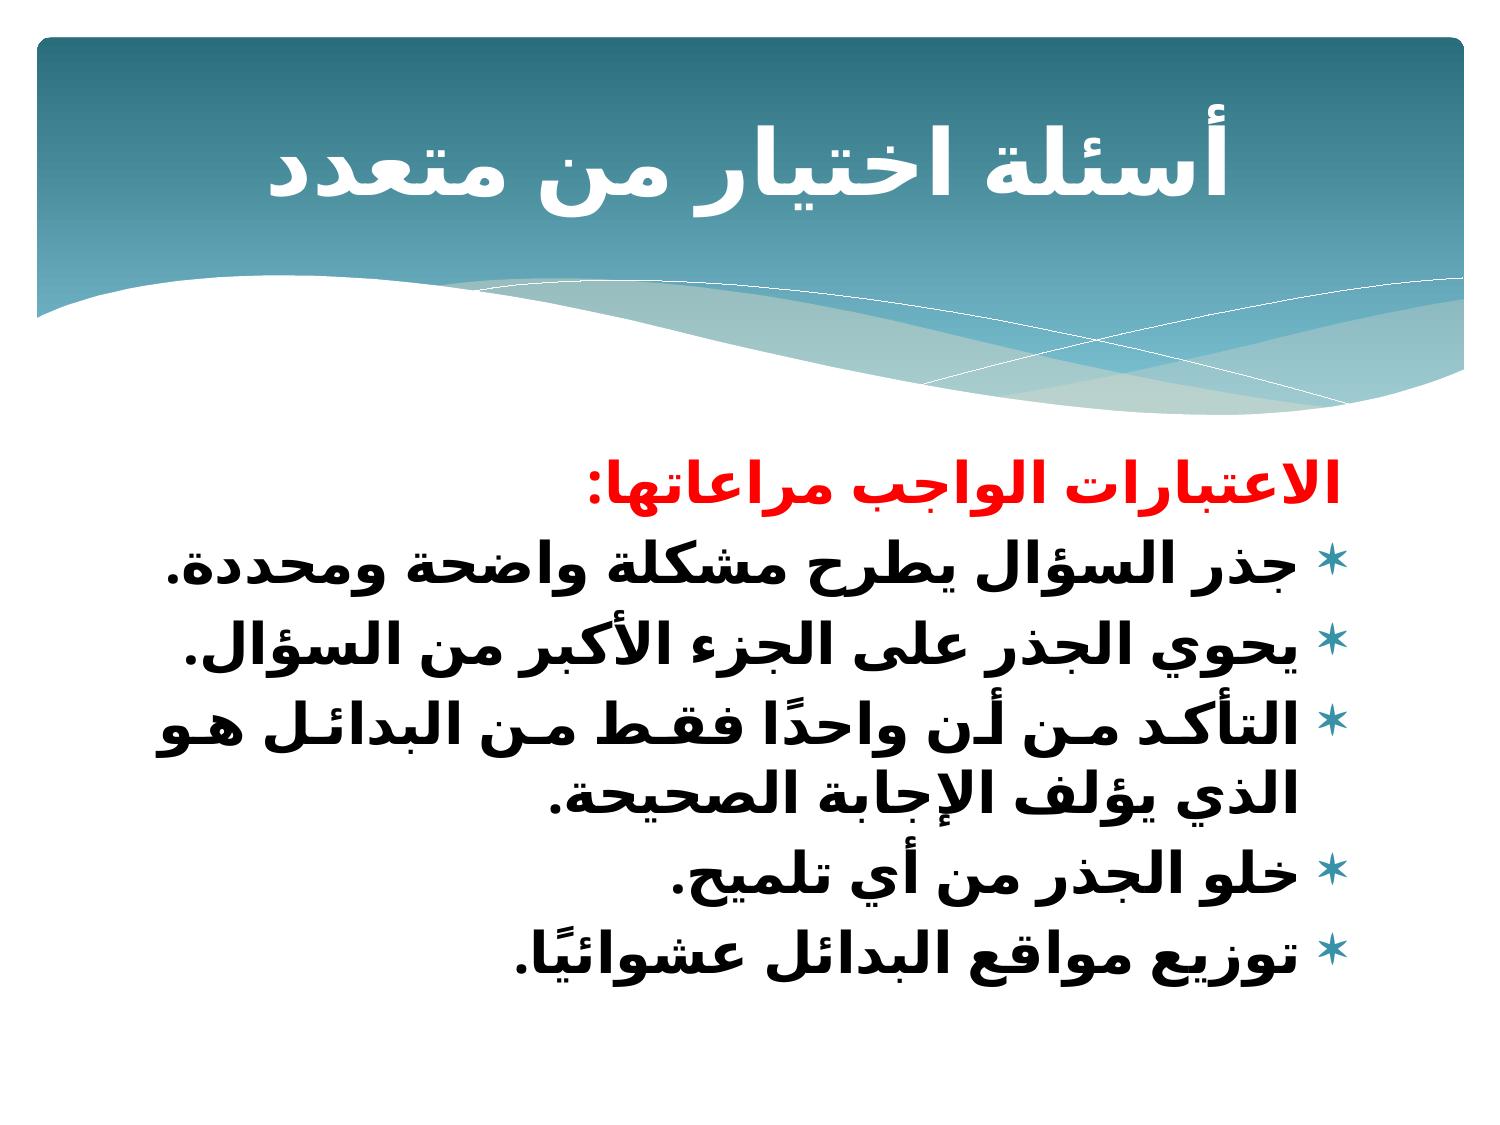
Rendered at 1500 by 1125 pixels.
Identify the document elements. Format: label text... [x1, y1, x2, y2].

title أسئلة اختيار من متعدد [75, 55, 1425, 261]
list الاعتبارات الواجب مراعاتها: جذر السؤال يطرح مشكلة واضحة ومحددة. يحوي الجذر على الجزء الأكبر من السؤال. التأكد من أن واحدًا فقط من البدائل هو الذي يؤلف الإجابة الصحيحة. خلو الجذر من أي تلميح. توزيع مواقع البدائل عشوائيًا. [143, 438, 1359, 1005]
